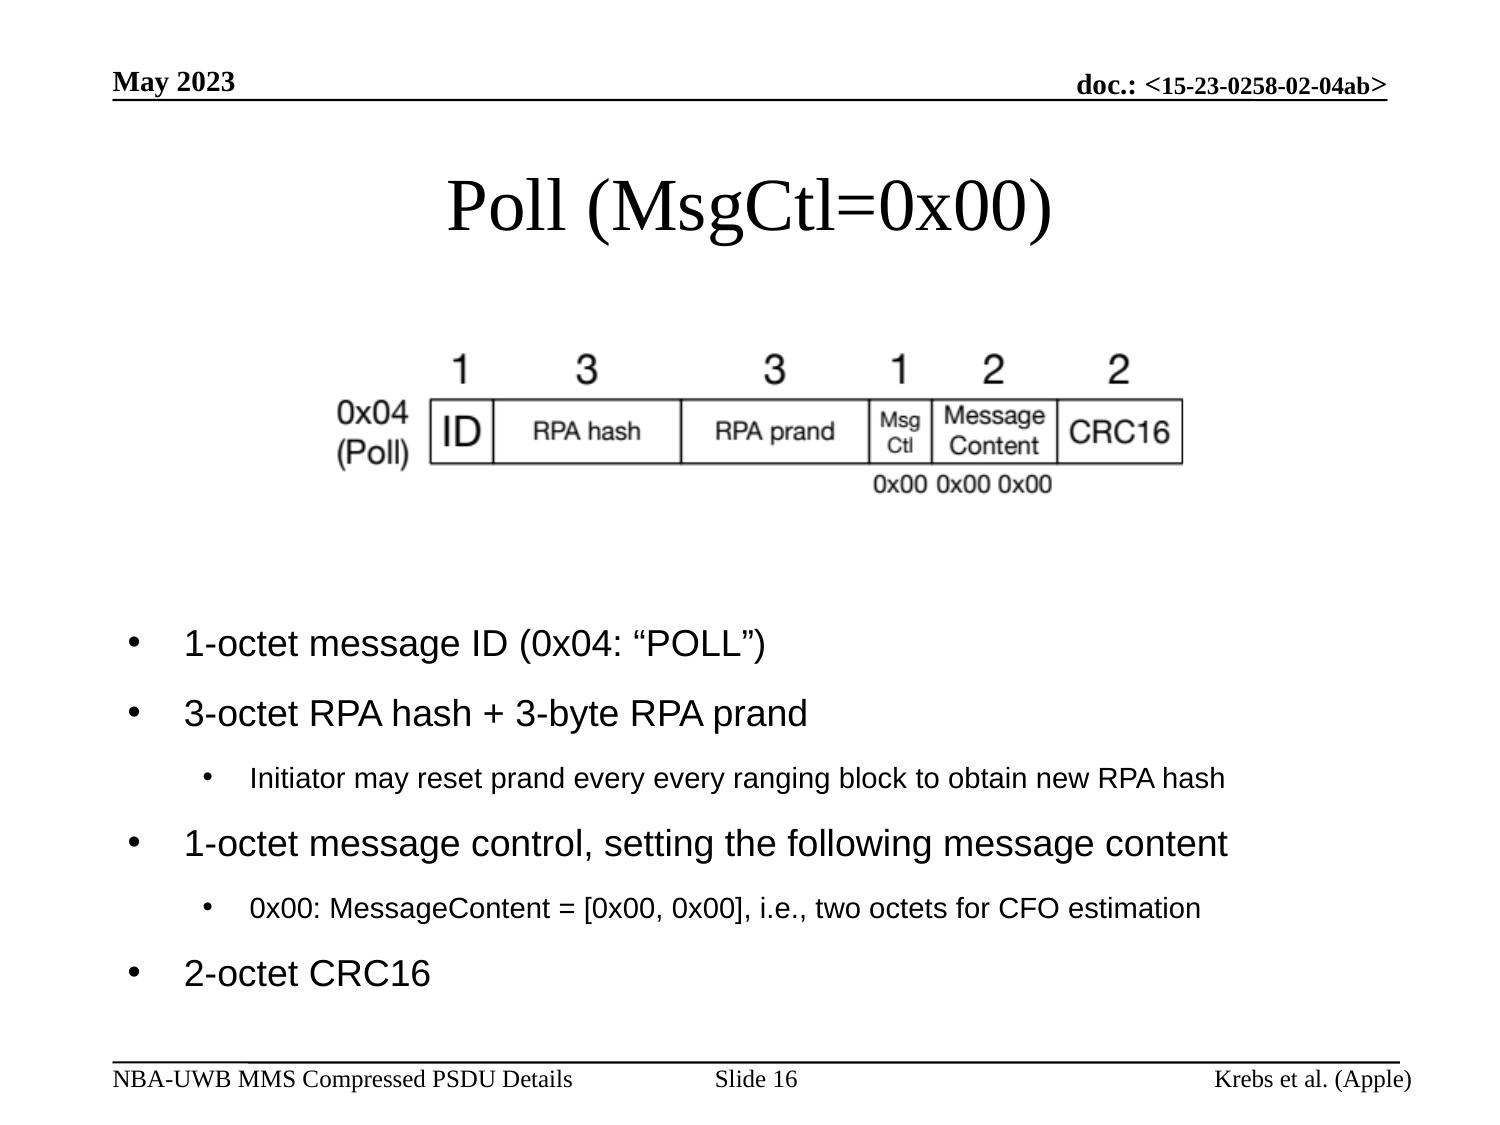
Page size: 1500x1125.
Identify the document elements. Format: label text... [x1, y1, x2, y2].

footer Krebs et al. (Apple) [900, 1062, 1413, 1093]
slide_number Slide 16 [712, 1062, 800, 1093]
picture [316, 336, 1184, 514]
title Poll (MsgCtl=0x00) [112, 112, 1388, 288]
list 1-octet message ID (0x04: “POLL”) 3-octet RPA hash + 3-byte RPA prand Initiator may reset prand every every ranging block to obtain new RPA hash 1-octet message control, setting the following message content 0x00: MessageContent = [0x00, 0x00], i.e., two octets for CFO estimation 2-octet CRC16 [112, 611, 1388, 1038]
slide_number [112, 62, 375, 98]
